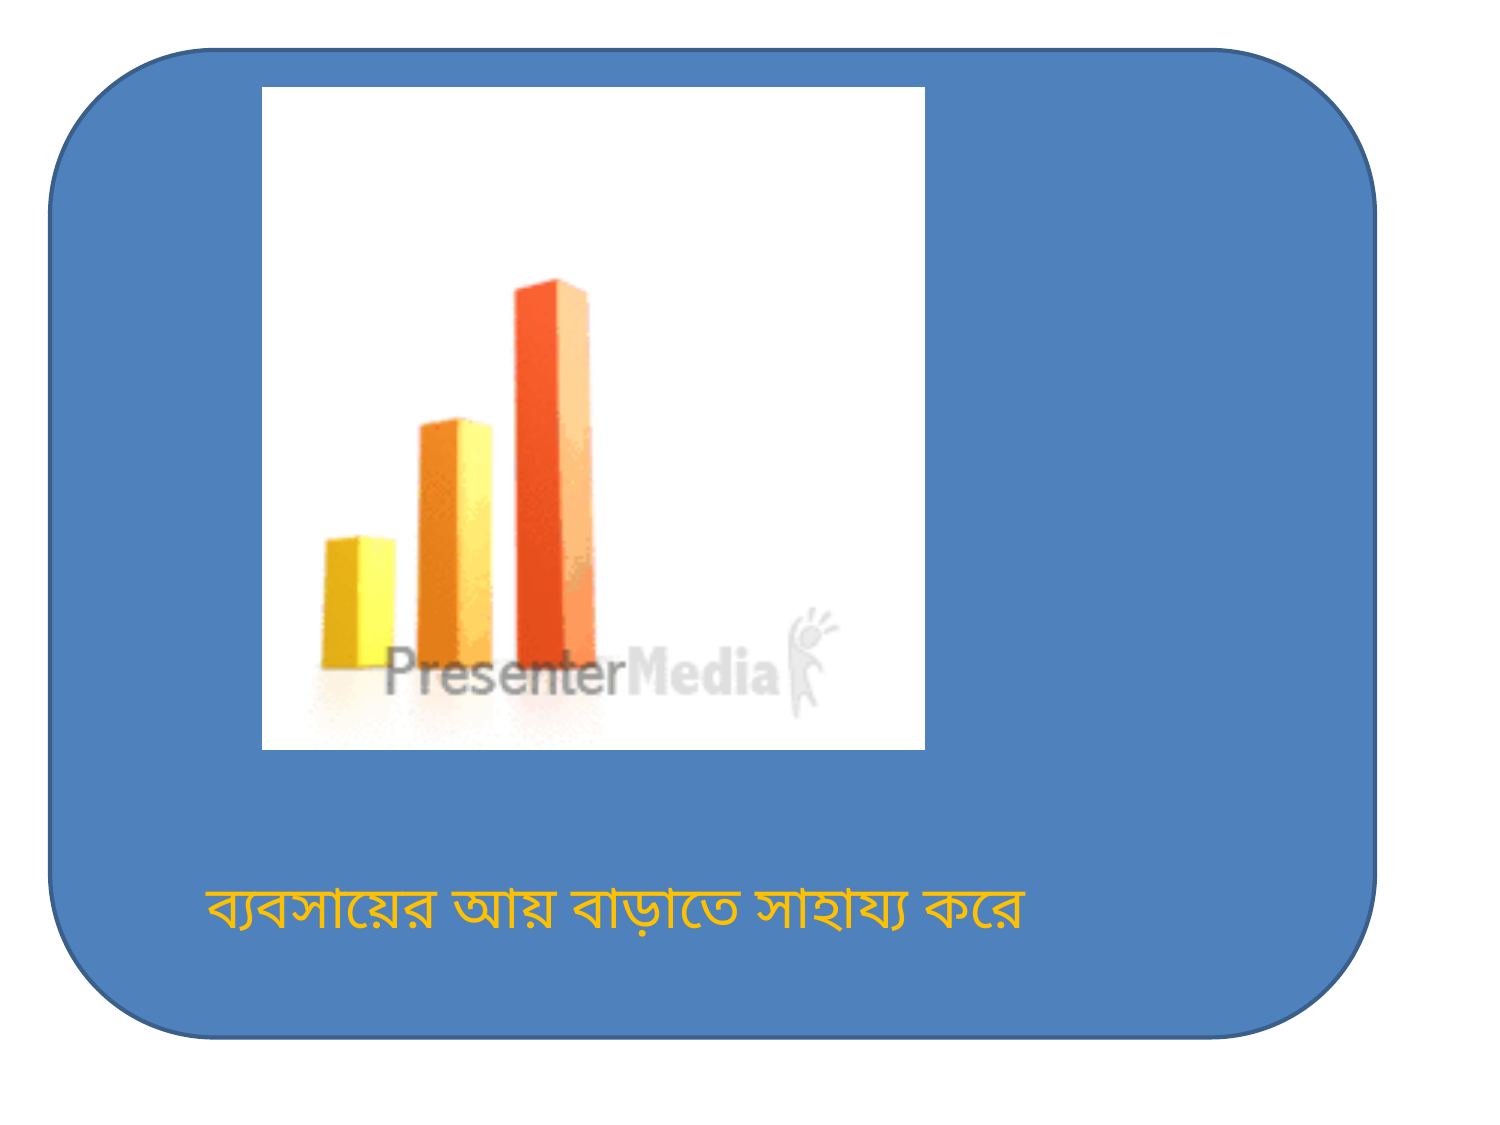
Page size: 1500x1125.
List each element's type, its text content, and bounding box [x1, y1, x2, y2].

text_box ব্যবসায়ের আয় বাড়াতে সাহায্য করে [162, 862, 1138, 1018]
picture [262, 87, 926, 751]
text_box [47, 47, 1378, 1040]
